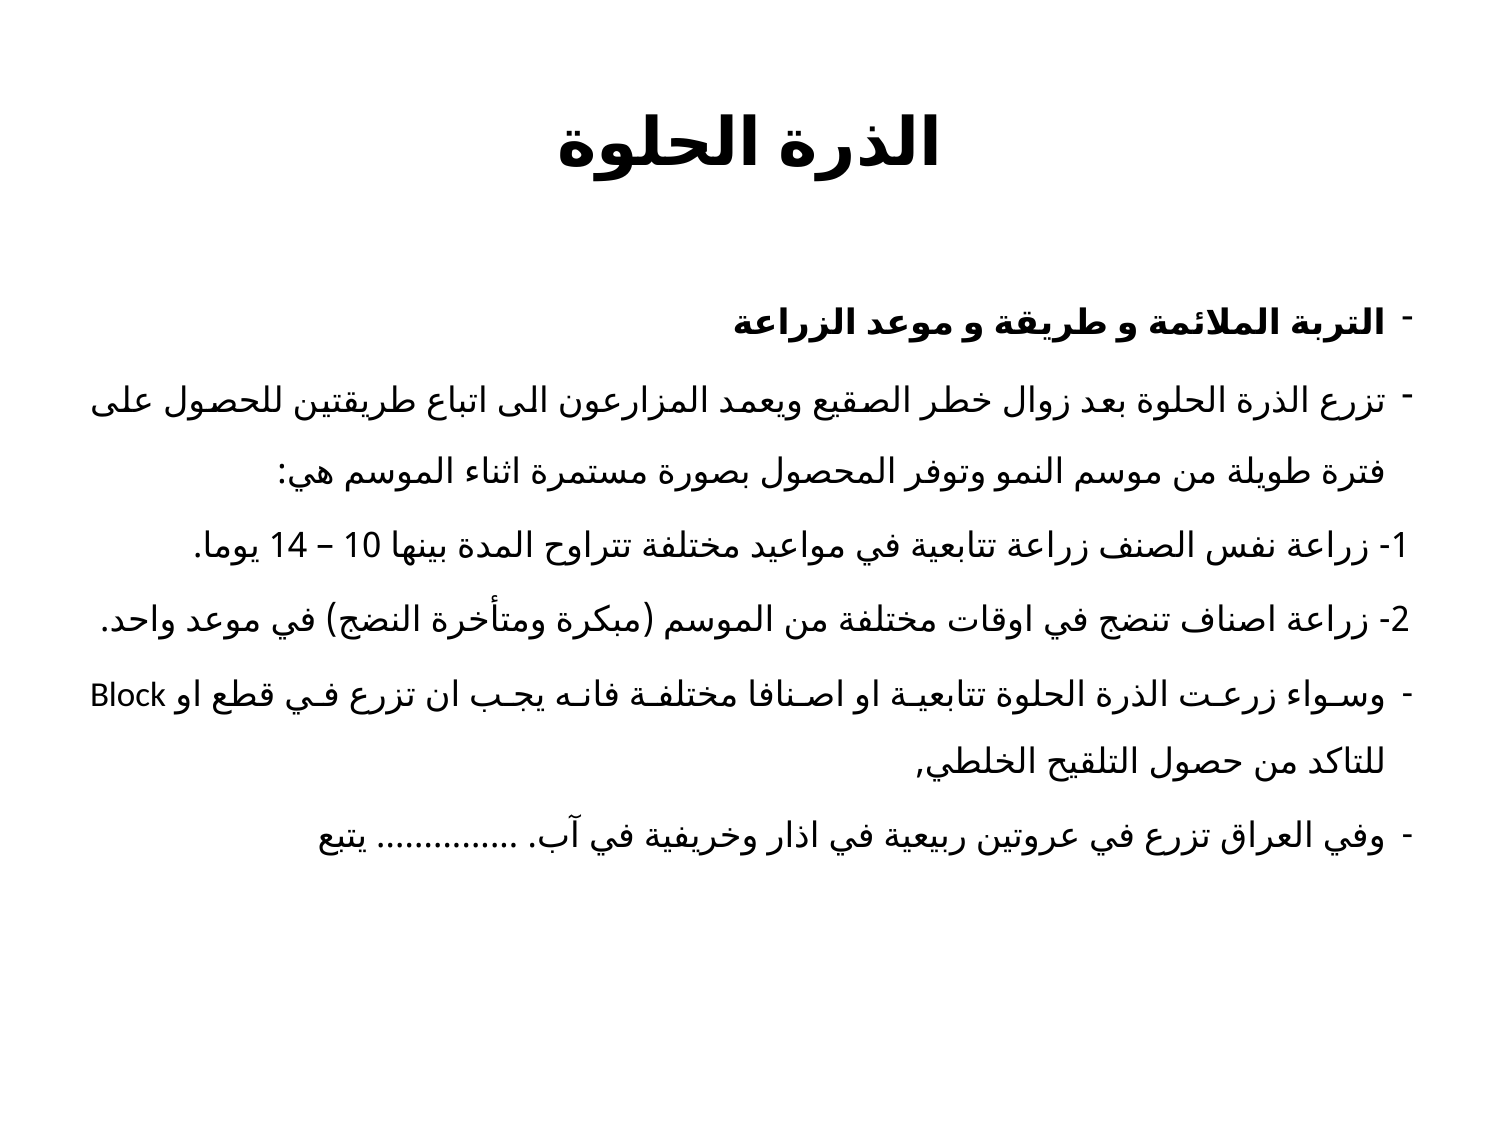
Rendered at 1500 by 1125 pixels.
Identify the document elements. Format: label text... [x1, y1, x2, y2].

list التربة الملائمة و طريقة و موعد الزراعة تزرع الذرة الحلوة بعد زوال خطر الصقيع ويعمد المزارعون الى اتباع طريقتين للحصول على فترة طويلة من موسم النمو وتوفر المحصول بصورة مستمرة اثناء الموسم هي: 1- زراعة نفس الصنف زراعة تتابعية في مواعيد مختلفة تتراوح المدة بينها 10 – 14 يوما. 2- زراعة اصناف تنضج في اوقات مختلفة من الموسم (مبكرة ومتأخرة النضج) في موعد واحد. وسواء زرعت الذرة الحلوة تتابعية او اصنافا مختلفة فانه يجب ان تزرع في قطع او Block للتاكد من حصول التلقيح الخلطي, وفي العراق تزرع في عروتين ربيعية في اذار وخريفية في آب. ............... يتبع [75, 262, 1425, 1005]
title الذرة الحلوة [75, 45, 1425, 233]
